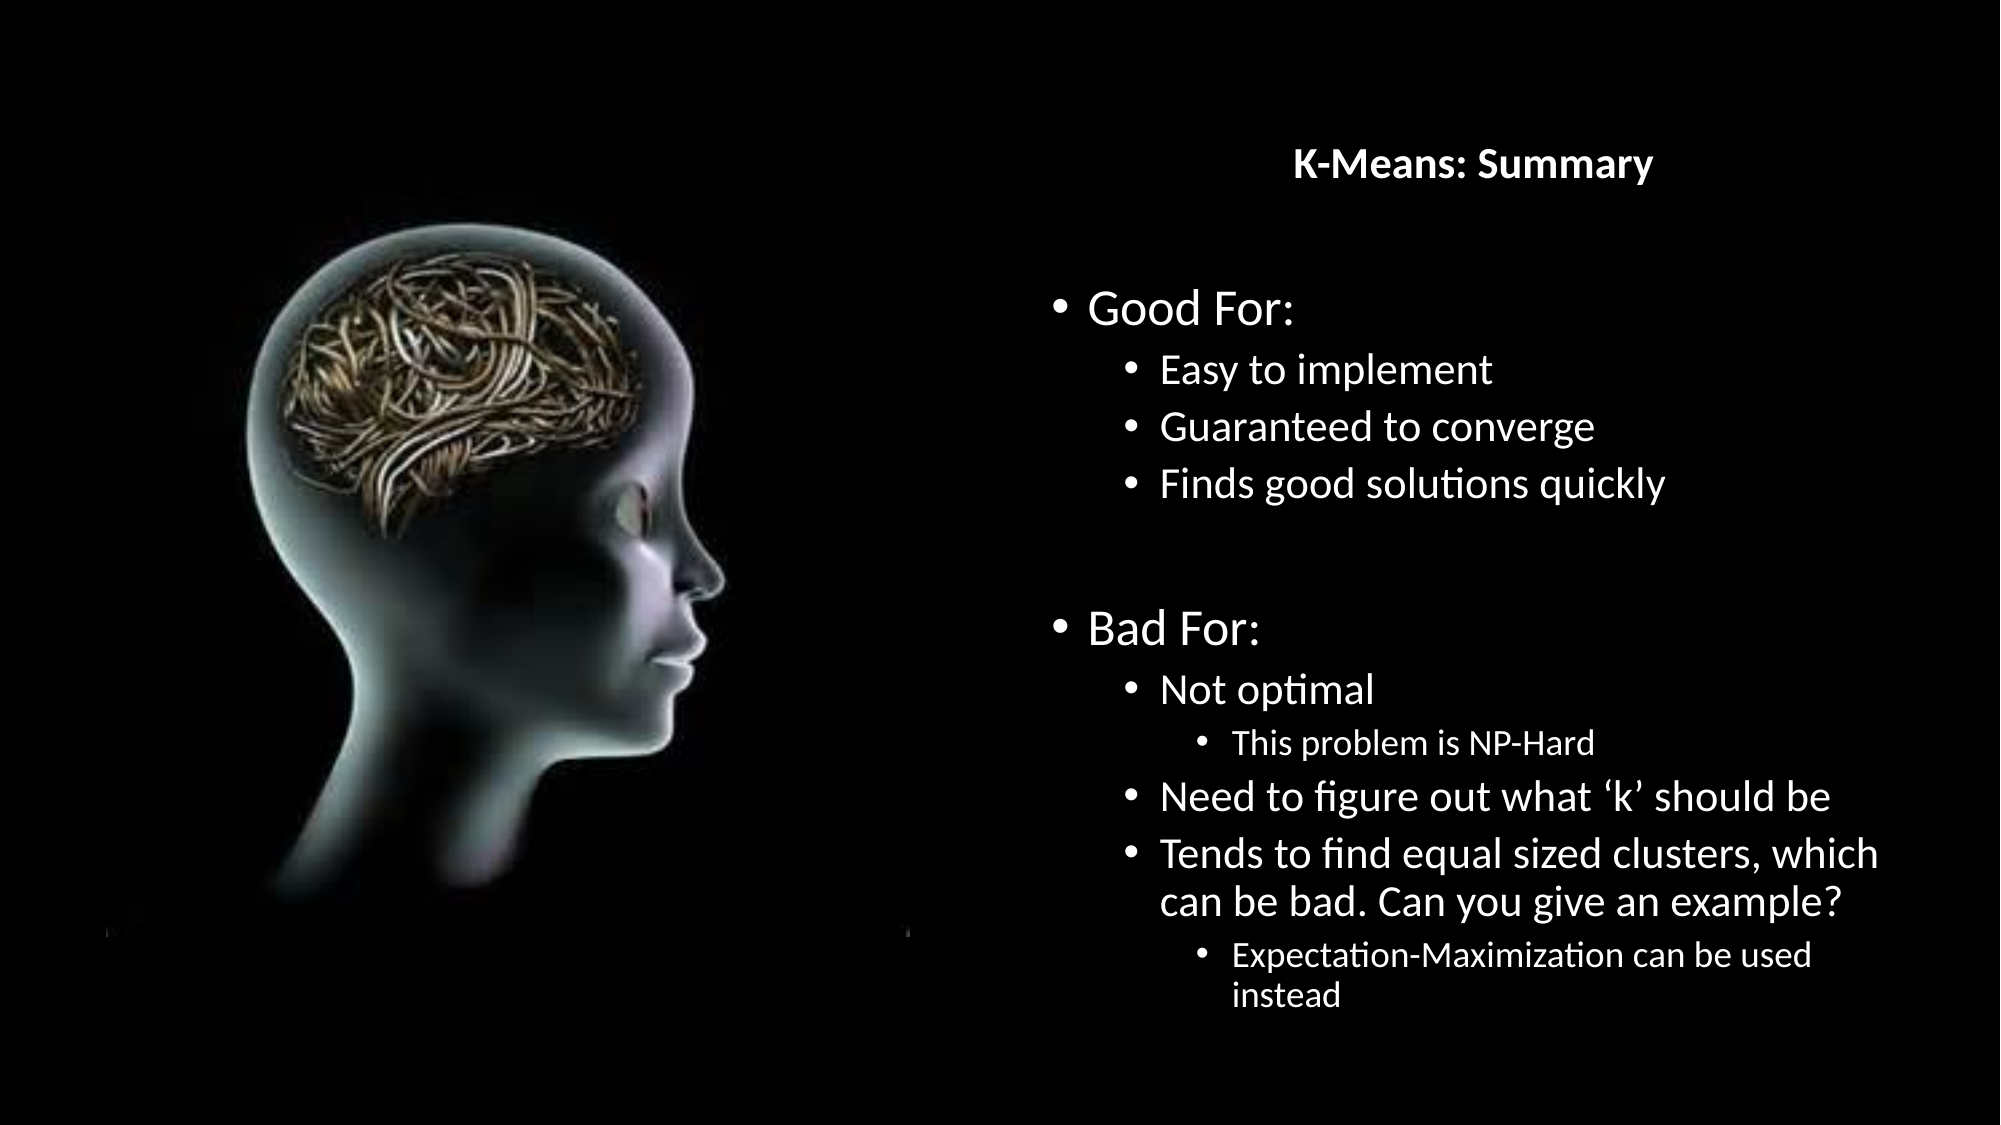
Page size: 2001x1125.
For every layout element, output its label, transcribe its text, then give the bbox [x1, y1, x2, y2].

picture [106, 132, 910, 937]
list K-Means: Summary Good For: Easy to implement Guaranteed to converge Finds good solutions quickly Bad For: Not optimal This problem is NP-Hard Need to figure out what ‘k’ should be Tends to find equal sized clusters, which can be bad. Can you give an example? Expectation-Maximization can be used instead [1036, 132, 1906, 1064]
